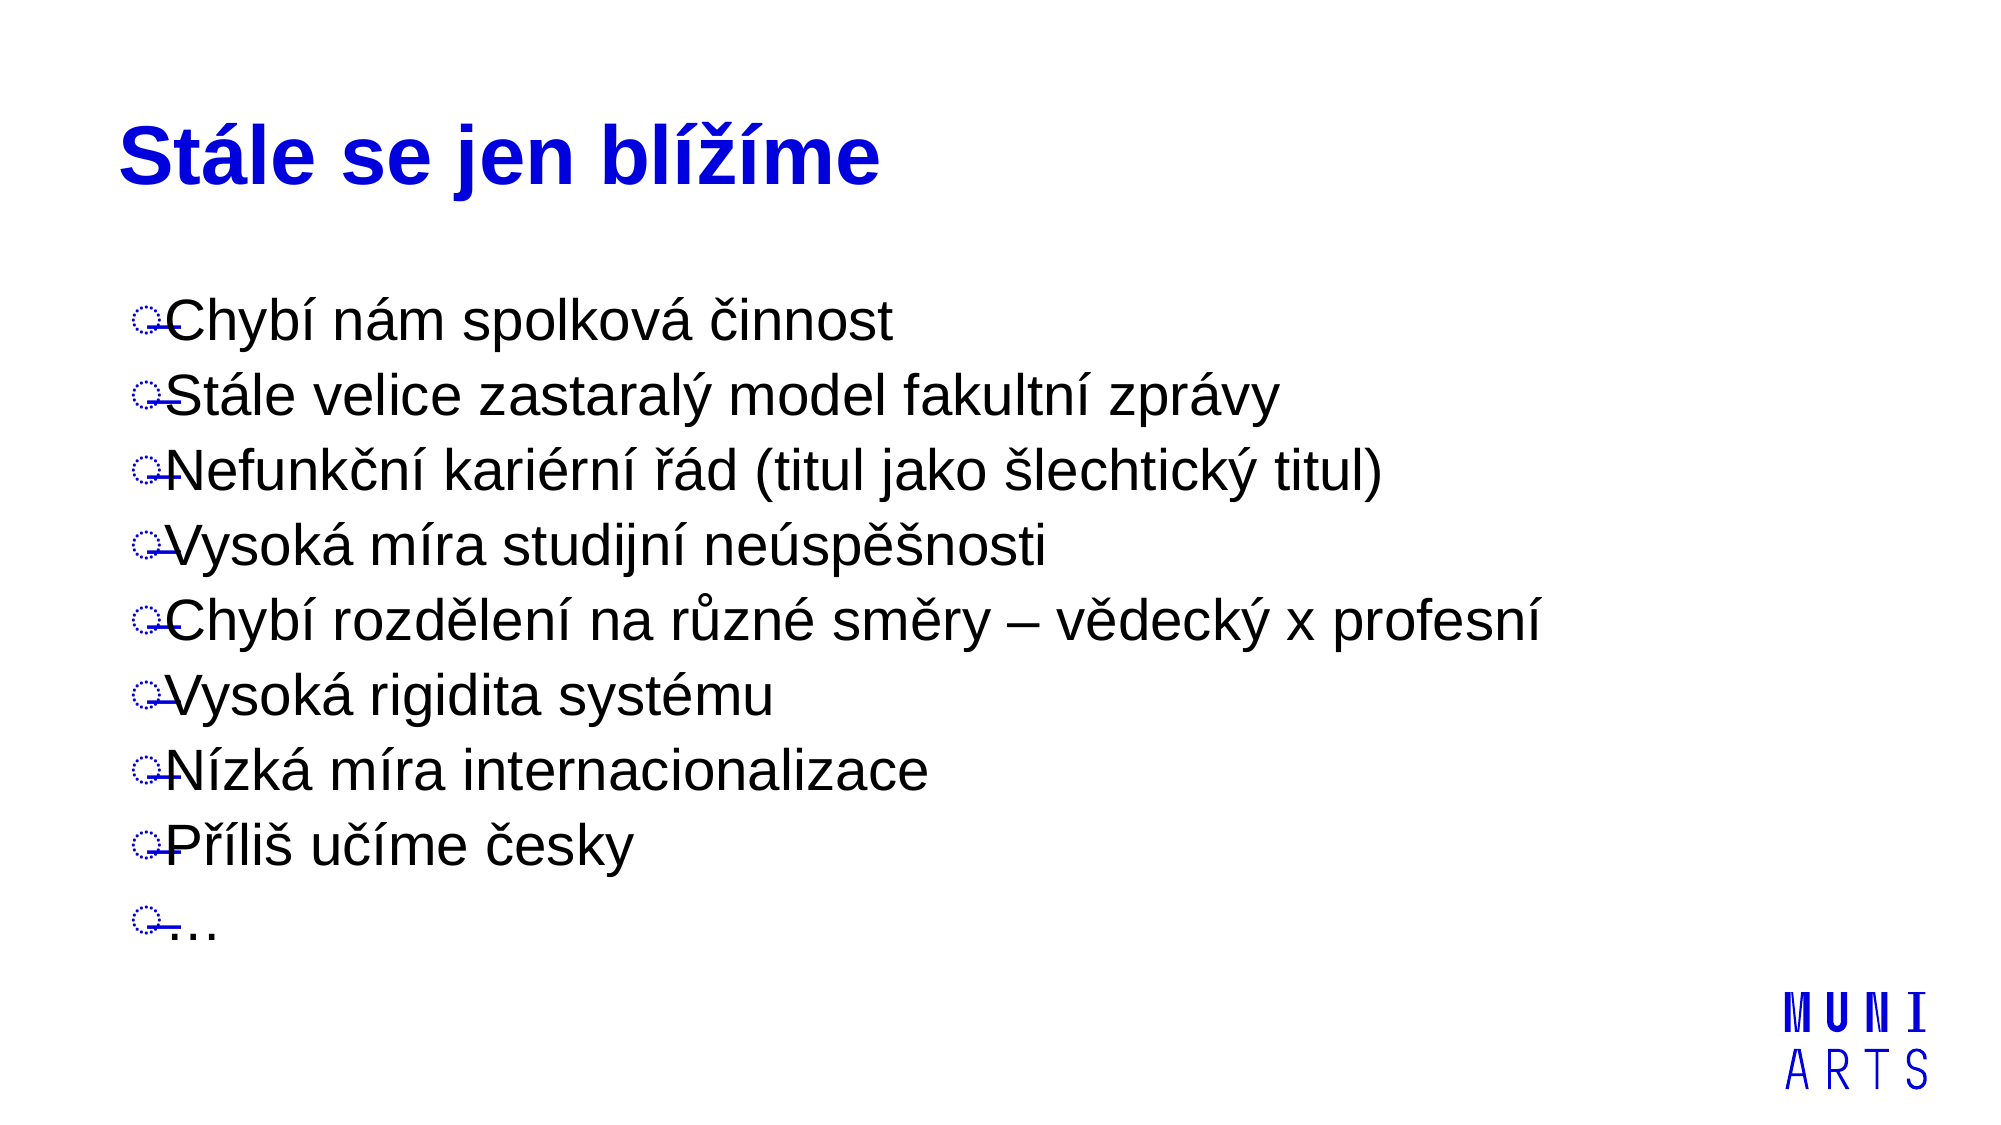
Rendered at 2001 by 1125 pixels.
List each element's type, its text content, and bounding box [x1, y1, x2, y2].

list Chybí nám spolková činnost Stále velice zastaralý model fakultní zprávy Nefunkční kariérní řád (titul jako šlechtický titul) Vysoká míra studijní neúspěšnosti Chybí rozdělení na různé směry – vědecký x profesní Vysoká rigidita systému Nízká míra internacionalizace Příliš učíme česky … [118, 277, 1883, 957]
title Stále se jen blížíme [118, 118, 1883, 193]
